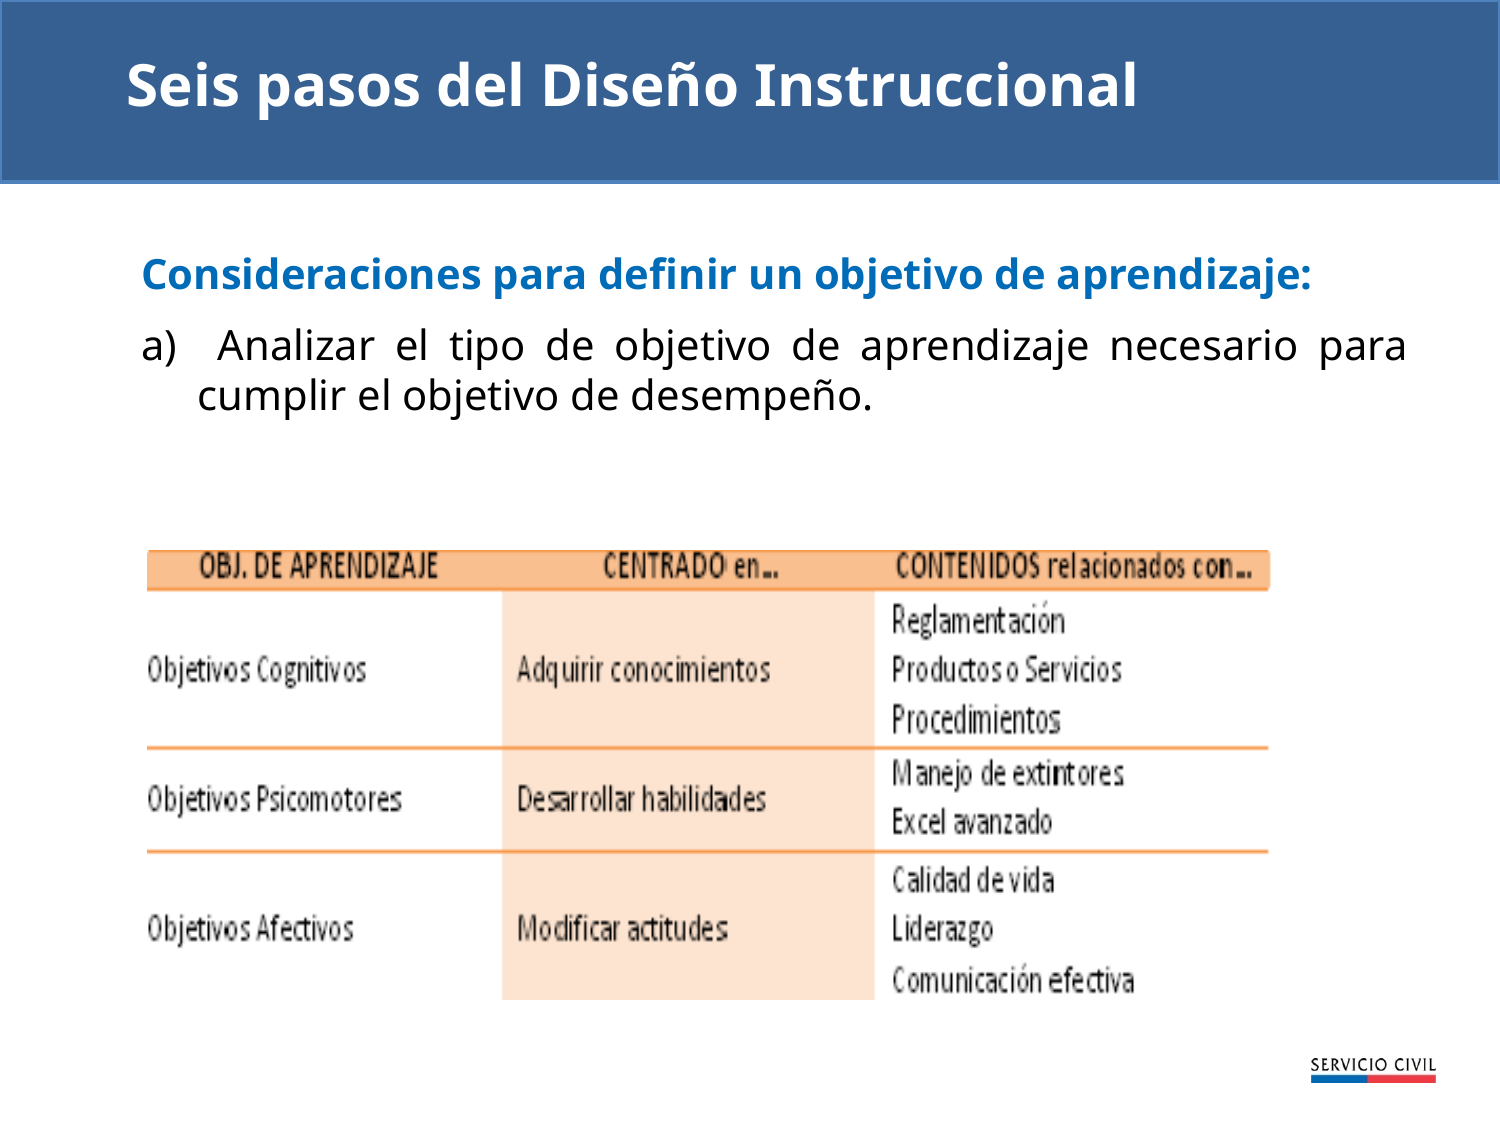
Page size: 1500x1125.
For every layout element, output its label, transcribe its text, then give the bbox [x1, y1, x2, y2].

picture [1311, 1058, 1436, 1083]
list [66, 312, 1434, 1009]
text_box Seis pasos del Diseño Instruccional [112, 40, 1483, 164]
picture [147, 550, 1294, 1000]
text_box Consideraciones para definir un objetivo de aprendizaje: Analizar el tipo de objetivo de aprendizaje necesario para cumplir el objetivo de desempeño. [53, 240, 1424, 781]
